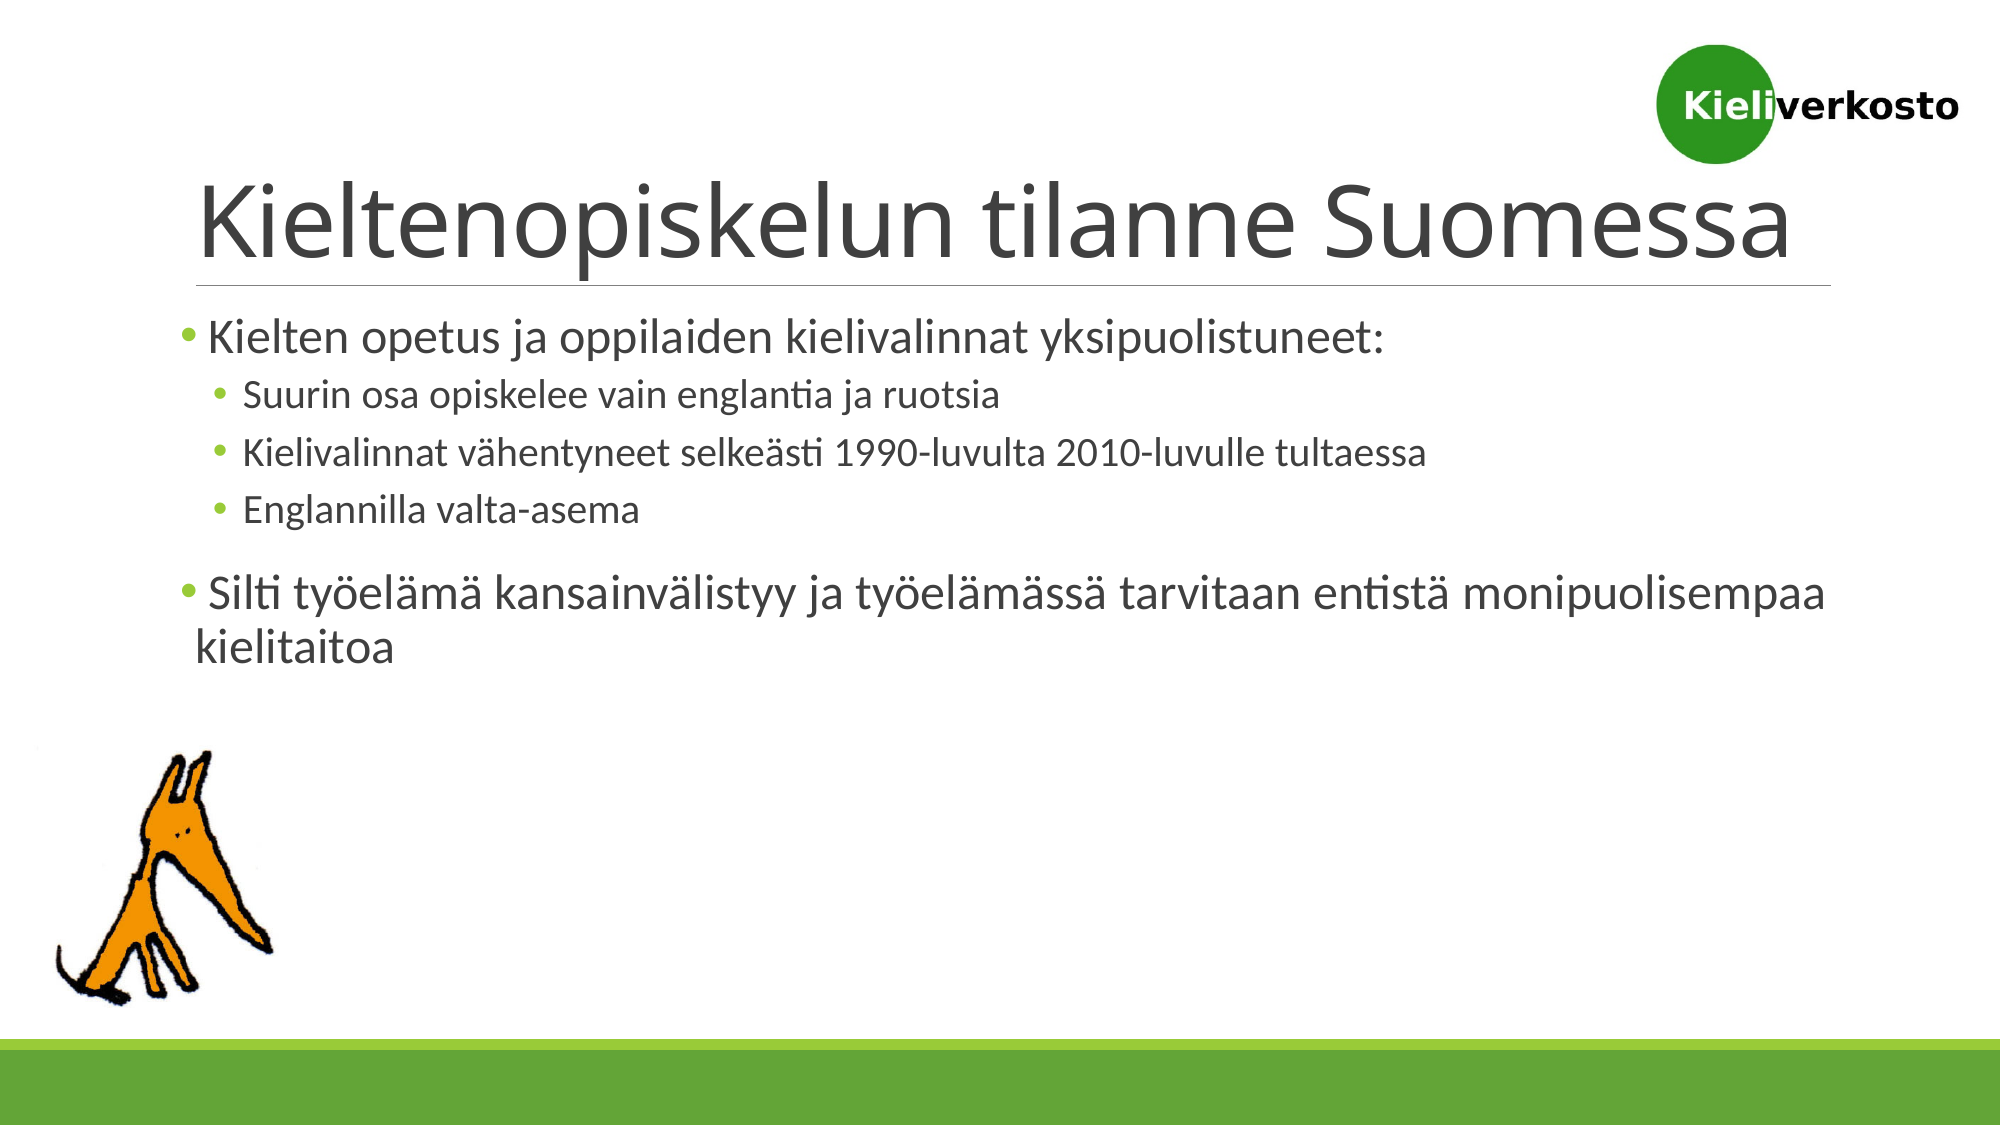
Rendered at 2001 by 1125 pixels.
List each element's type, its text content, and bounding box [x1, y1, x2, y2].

picture [1640, 42, 1965, 167]
title Kieltenopiskelun tilanne Suomessa [180, 47, 1830, 285]
picture [32, 732, 294, 1029]
list Kielten opetus ja oppilaiden kielivalinnat yksipuolistuneet: Suurin osa opiskelee vain englantia ja ruotsia Kielivalinnat vähentyneet selkeästi 1990-luvulta 2010-luvulle tultaessa Englannilla valta-asema Silti työelämä kansainvälistyy ja työelämässä tarvitaan entistä monipuolisempaa kielitaitoa [180, 302, 1830, 963]
